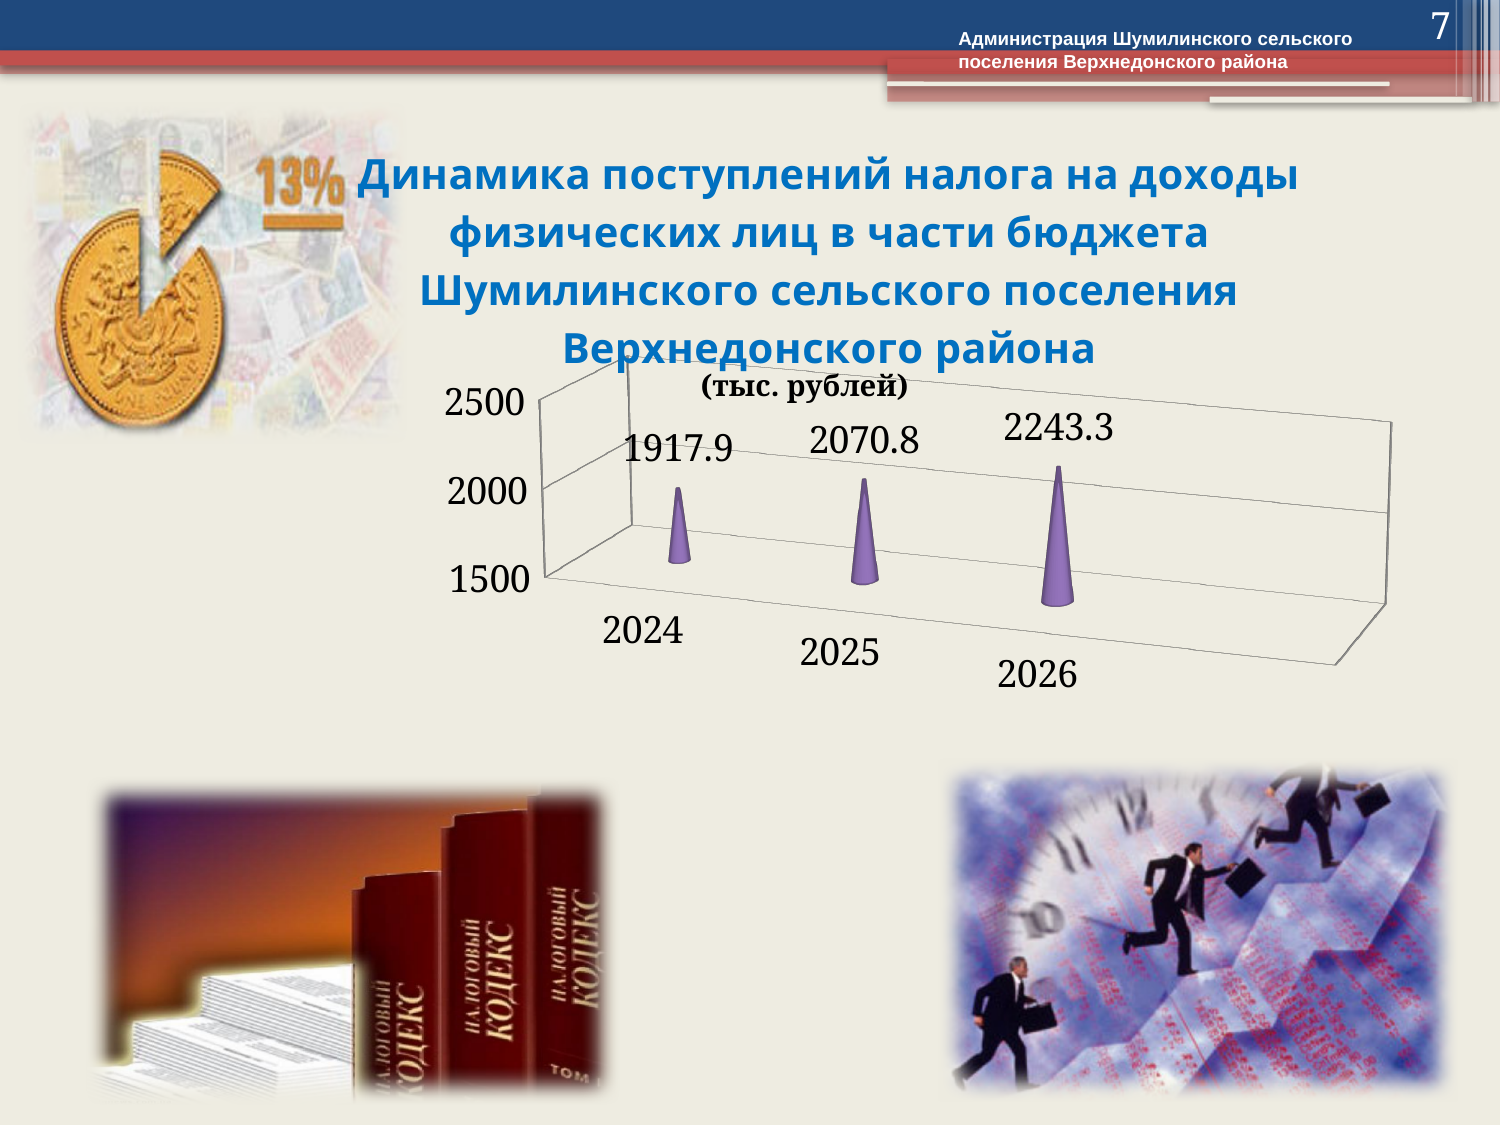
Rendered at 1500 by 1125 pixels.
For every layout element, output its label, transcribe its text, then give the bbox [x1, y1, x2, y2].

picture [938, 757, 1459, 1103]
slide_number 7 [1341, 0, 1466, 61]
picture [17, 101, 135, 445]
chart [135, 79, 1500, 748]
text_box Администрация Шумилинского сельского поселения Верхнедонского района [943, 19, 1410, 77]
picture [84, 774, 621, 1107]
